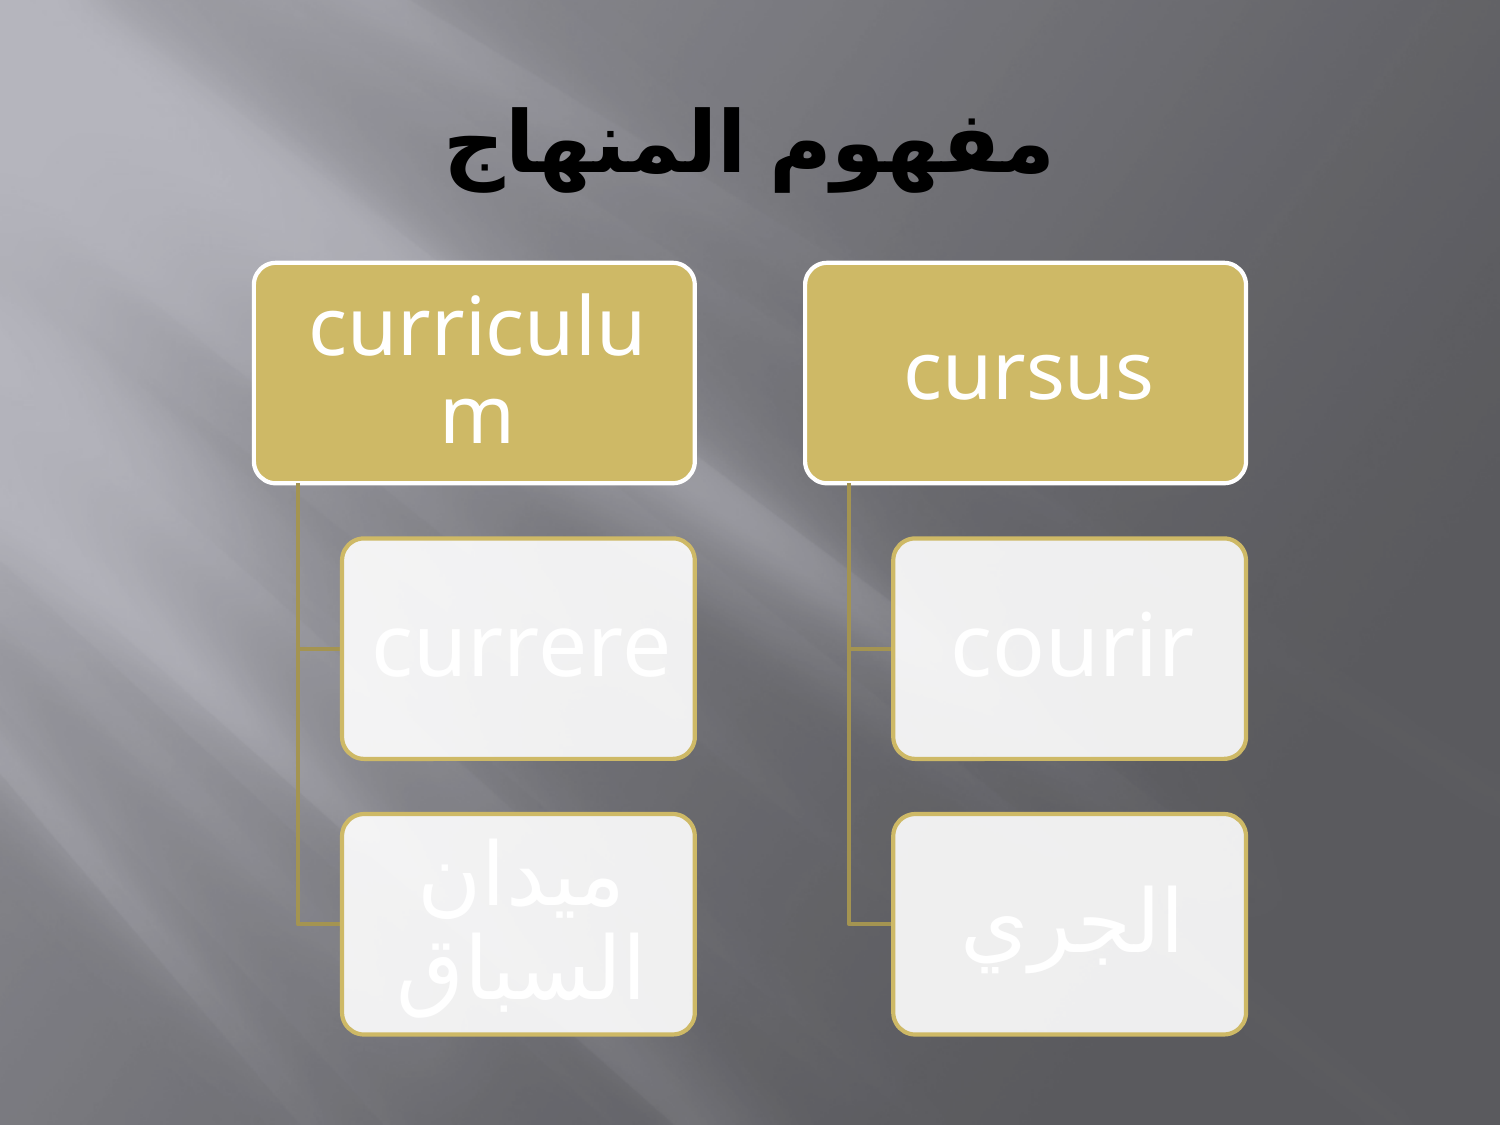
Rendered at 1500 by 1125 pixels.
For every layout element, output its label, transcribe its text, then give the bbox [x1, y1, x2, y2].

title مفهوم المنهاج [75, 45, 1425, 233]
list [74, 262, 1426, 1036]
